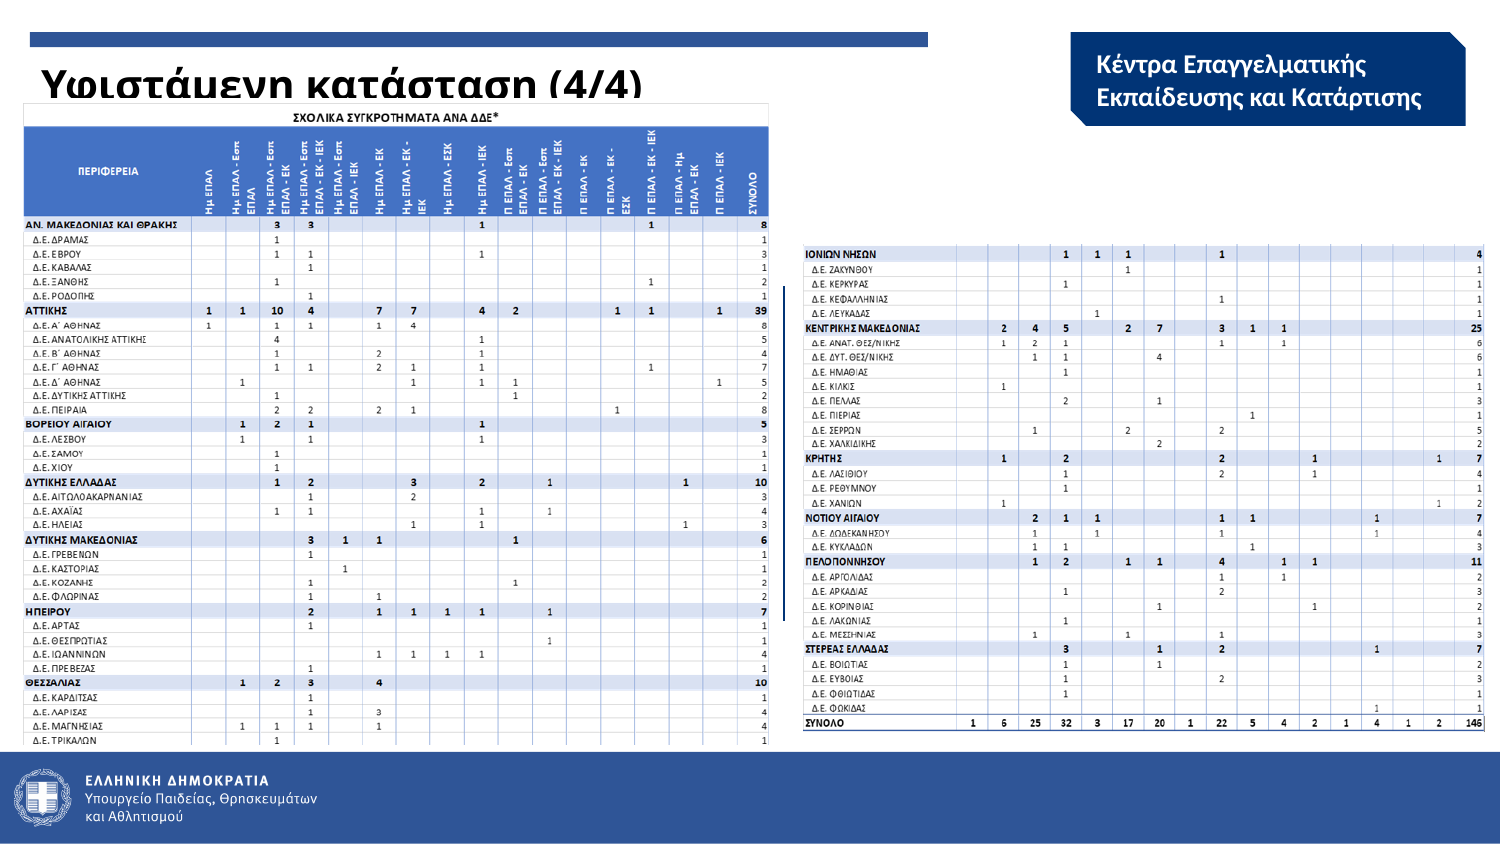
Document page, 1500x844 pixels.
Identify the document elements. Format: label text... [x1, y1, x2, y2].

text_box [29, 32, 928, 48]
text_box Κέντρα Επαγγελματικής Εκπαίδευσης και Κατάρτισης [1070, 32, 1466, 126]
picture [19, 98, 770, 745]
picture [803, 244, 1485, 733]
picture [0, 751, 331, 844]
text_box Υφιστάμενη κατάσταση (4/4) [29, 45, 1072, 113]
